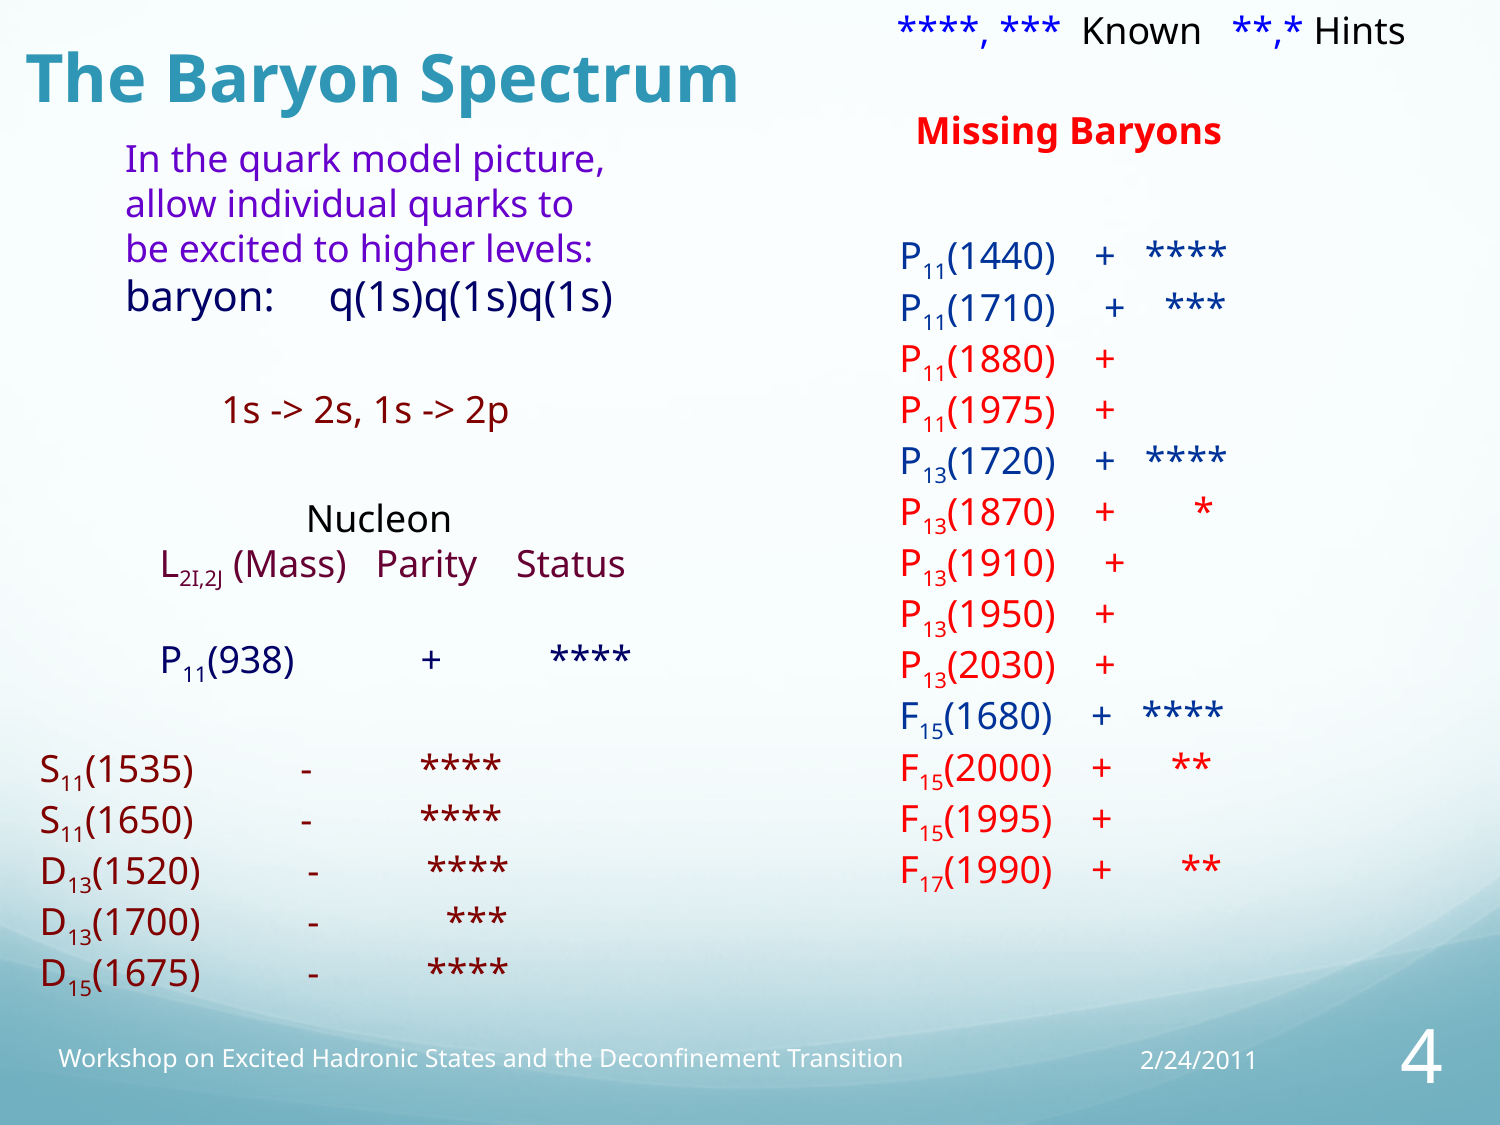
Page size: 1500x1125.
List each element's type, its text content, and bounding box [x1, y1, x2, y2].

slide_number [1104, 1029, 1274, 1090]
text_box The Baryon Spectrum [0, 0, 767, 153]
slide_number 4 [1295, 1029, 1459, 1090]
footer Workshop on Excited Hadronic States and the Deconfinement Transition [43, 1029, 1086, 1090]
text_box 1s -> 2s, 1s -> 2p [206, 378, 526, 439]
text_box In the quark model picture, allow individual quarks to be excited to higher levels: baryon: q(1s)q(1s)q(1s) [110, 127, 628, 328]
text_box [24, 486, 776, 1053]
text_box P11(1440) + **** P11(1710) + *** P11(1880) + P11(1975) + P13(1720) + **** P13(1870) + * P13(1910) + P13(1950) + P13(2030) + F15(1680) + **** F15(2000) + ** F15(1995) + F17(1990) + ** [884, 224, 1252, 905]
text_box Missing Baryons [900, 99, 1238, 160]
text_box ****, *** Known **,* Hints [881, 0, 1421, 60]
